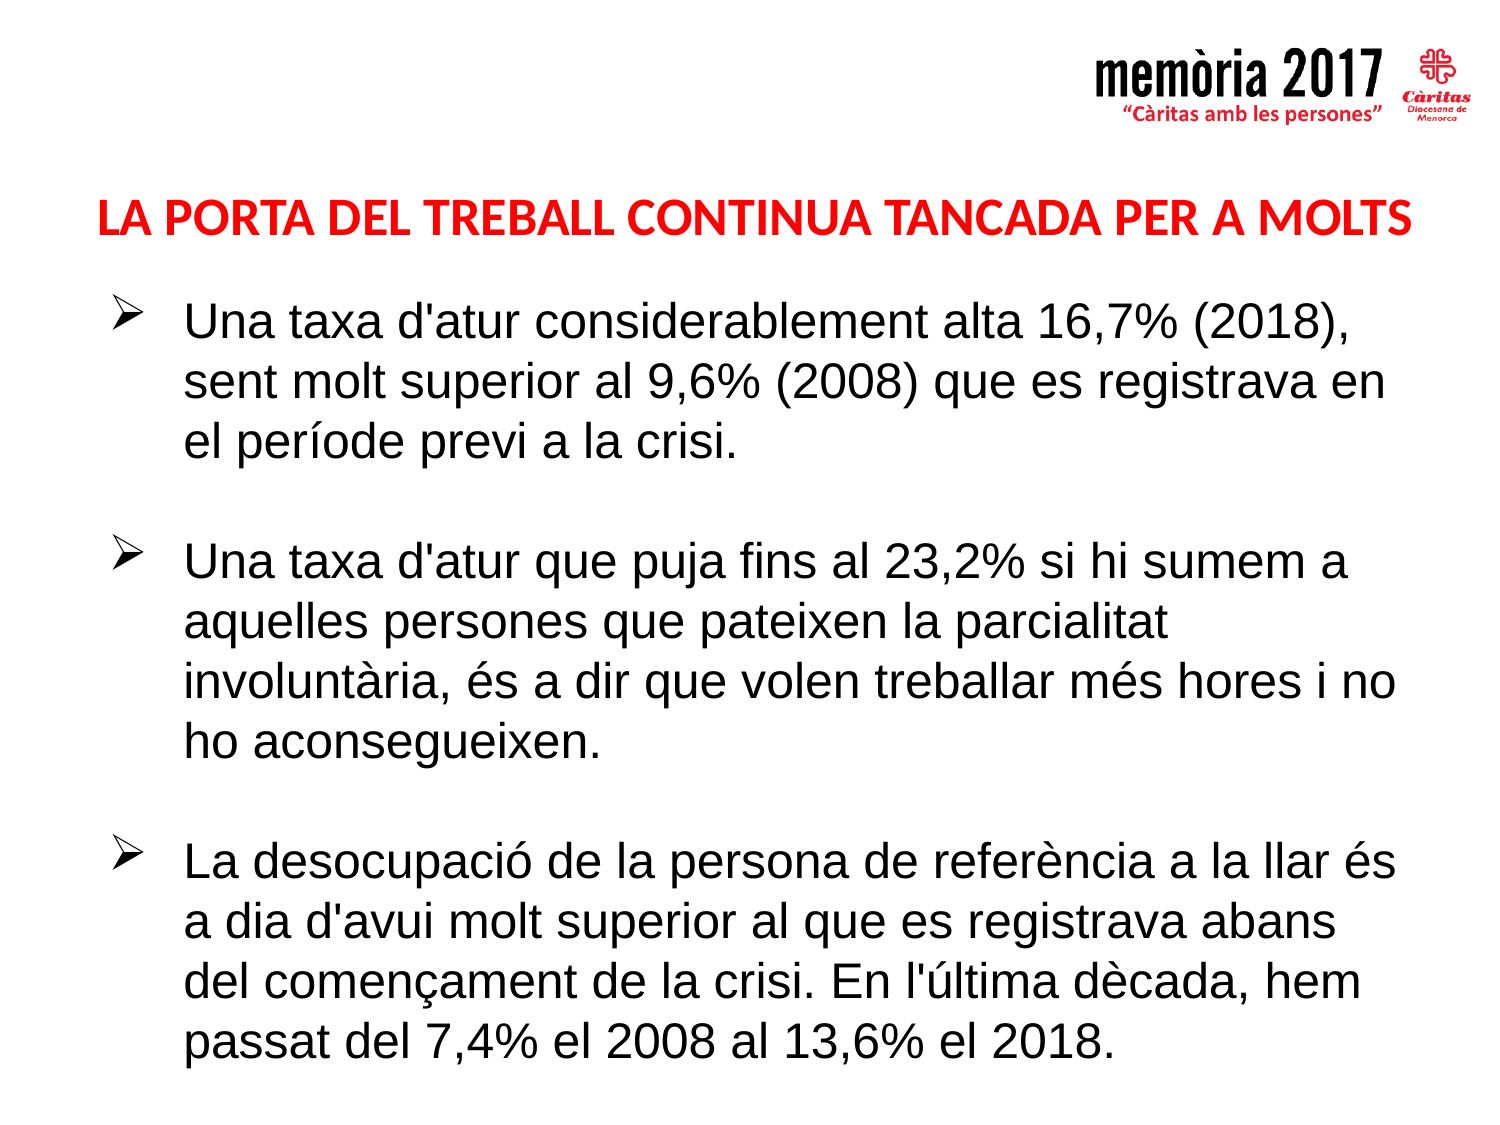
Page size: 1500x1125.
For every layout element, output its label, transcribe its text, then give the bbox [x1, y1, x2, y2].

picture [1089, 34, 1477, 131]
text_box LA PORTA DEL TREBALL CONTINUA TANCADA PER A MOLTS [23, 128, 1489, 254]
text_box Una taxa d'atur considerablement alta 16,7% (2018), sent molt superior al 9,6% (2008) que es registrava en el període previ a la crisi. Una taxa d'atur que puja fins al 23,2% si hi sumem a aquelles persones que pateixen la parcialitat involuntària, és a dir que volen treballar més hores i no ho aconsegueixen. La desocupació de la persona de referència a la llar és a dia d'avui molt superior al que es registrava abans del començament de la crisi. En l'última dècada, hem passat del 7,4% el 2008 al 13,6% el 2018. [93, 281, 1430, 1125]
